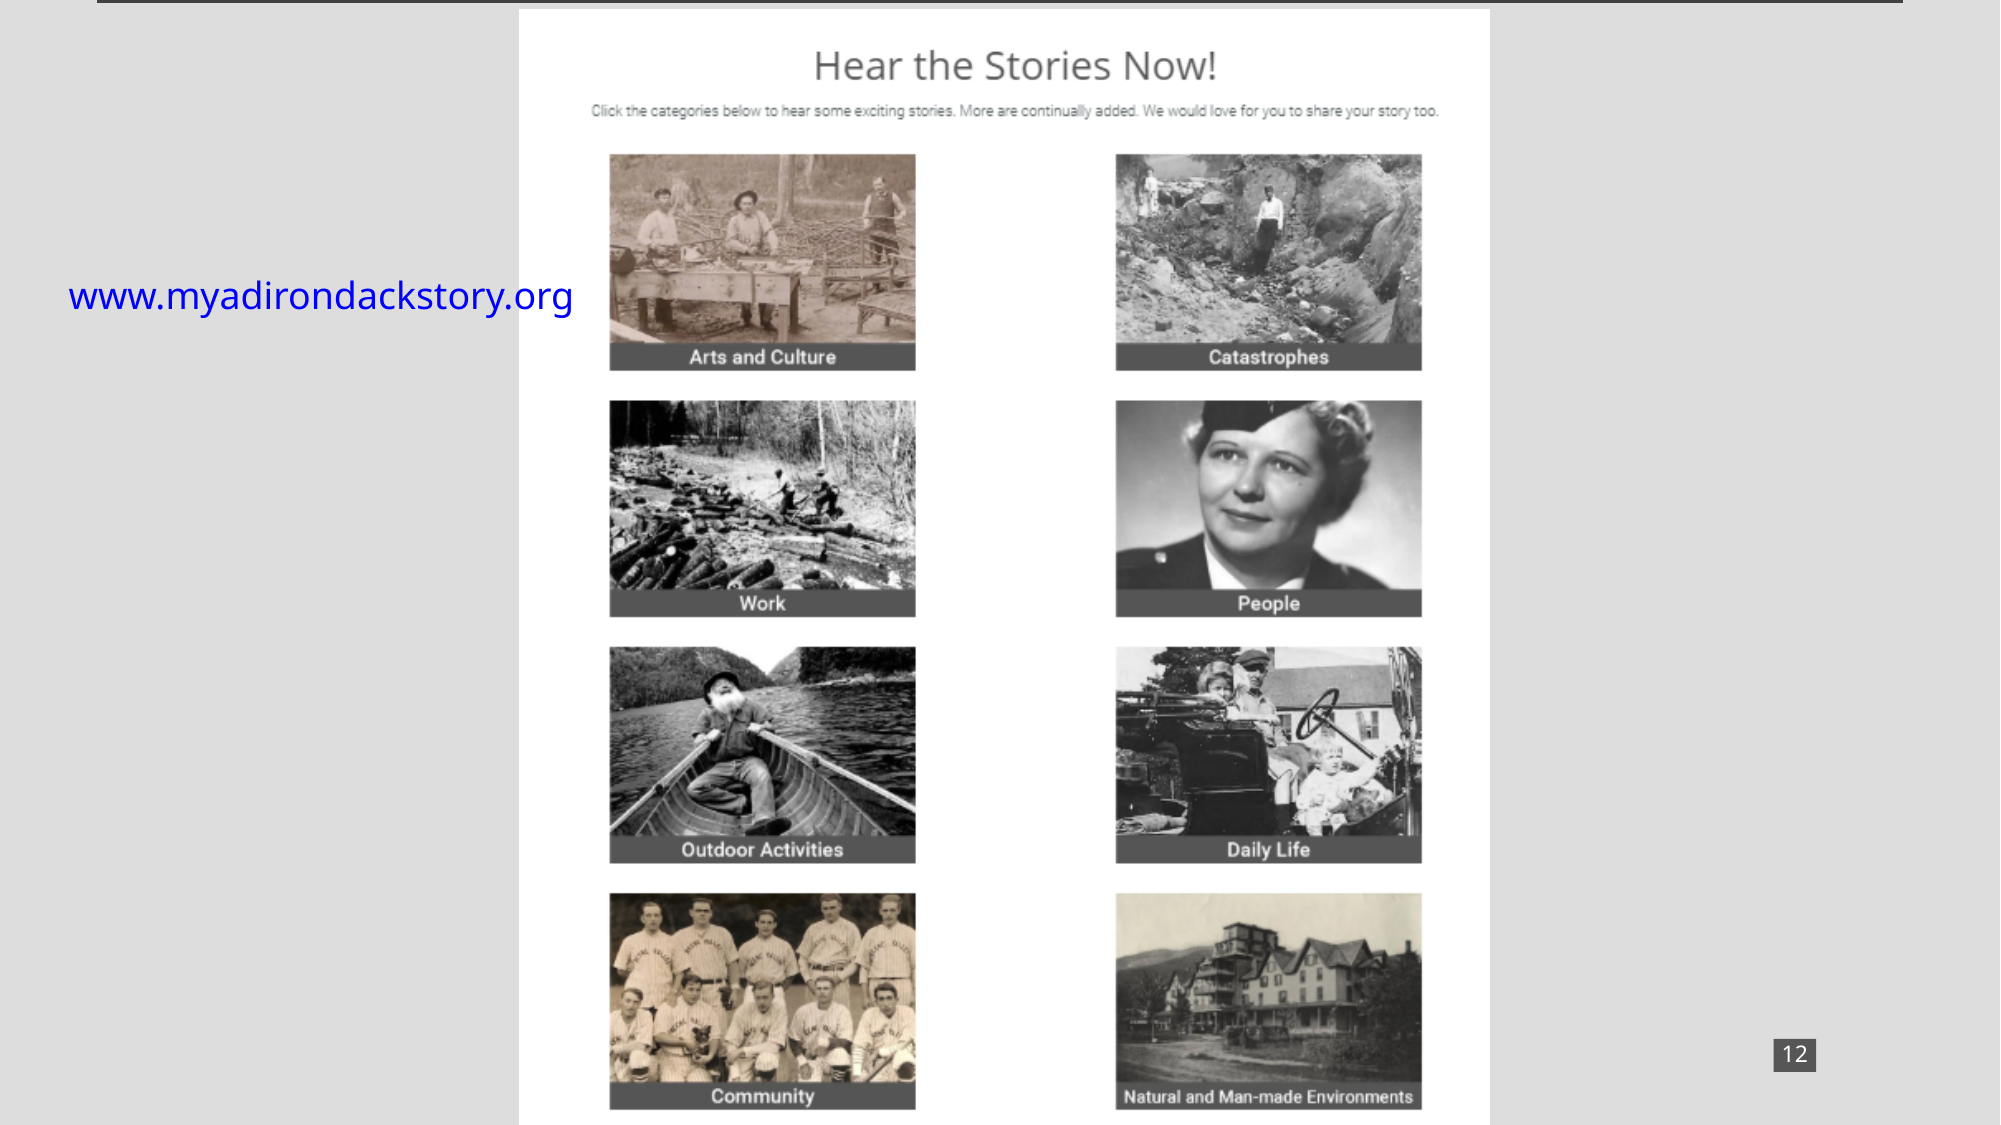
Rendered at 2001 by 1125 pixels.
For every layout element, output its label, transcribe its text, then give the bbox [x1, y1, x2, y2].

slide_number 12 [1773, 1038, 1817, 1073]
text_box www.myadirondackstory.org [53, 265, 518, 331]
picture [518, 9, 1490, 1125]
